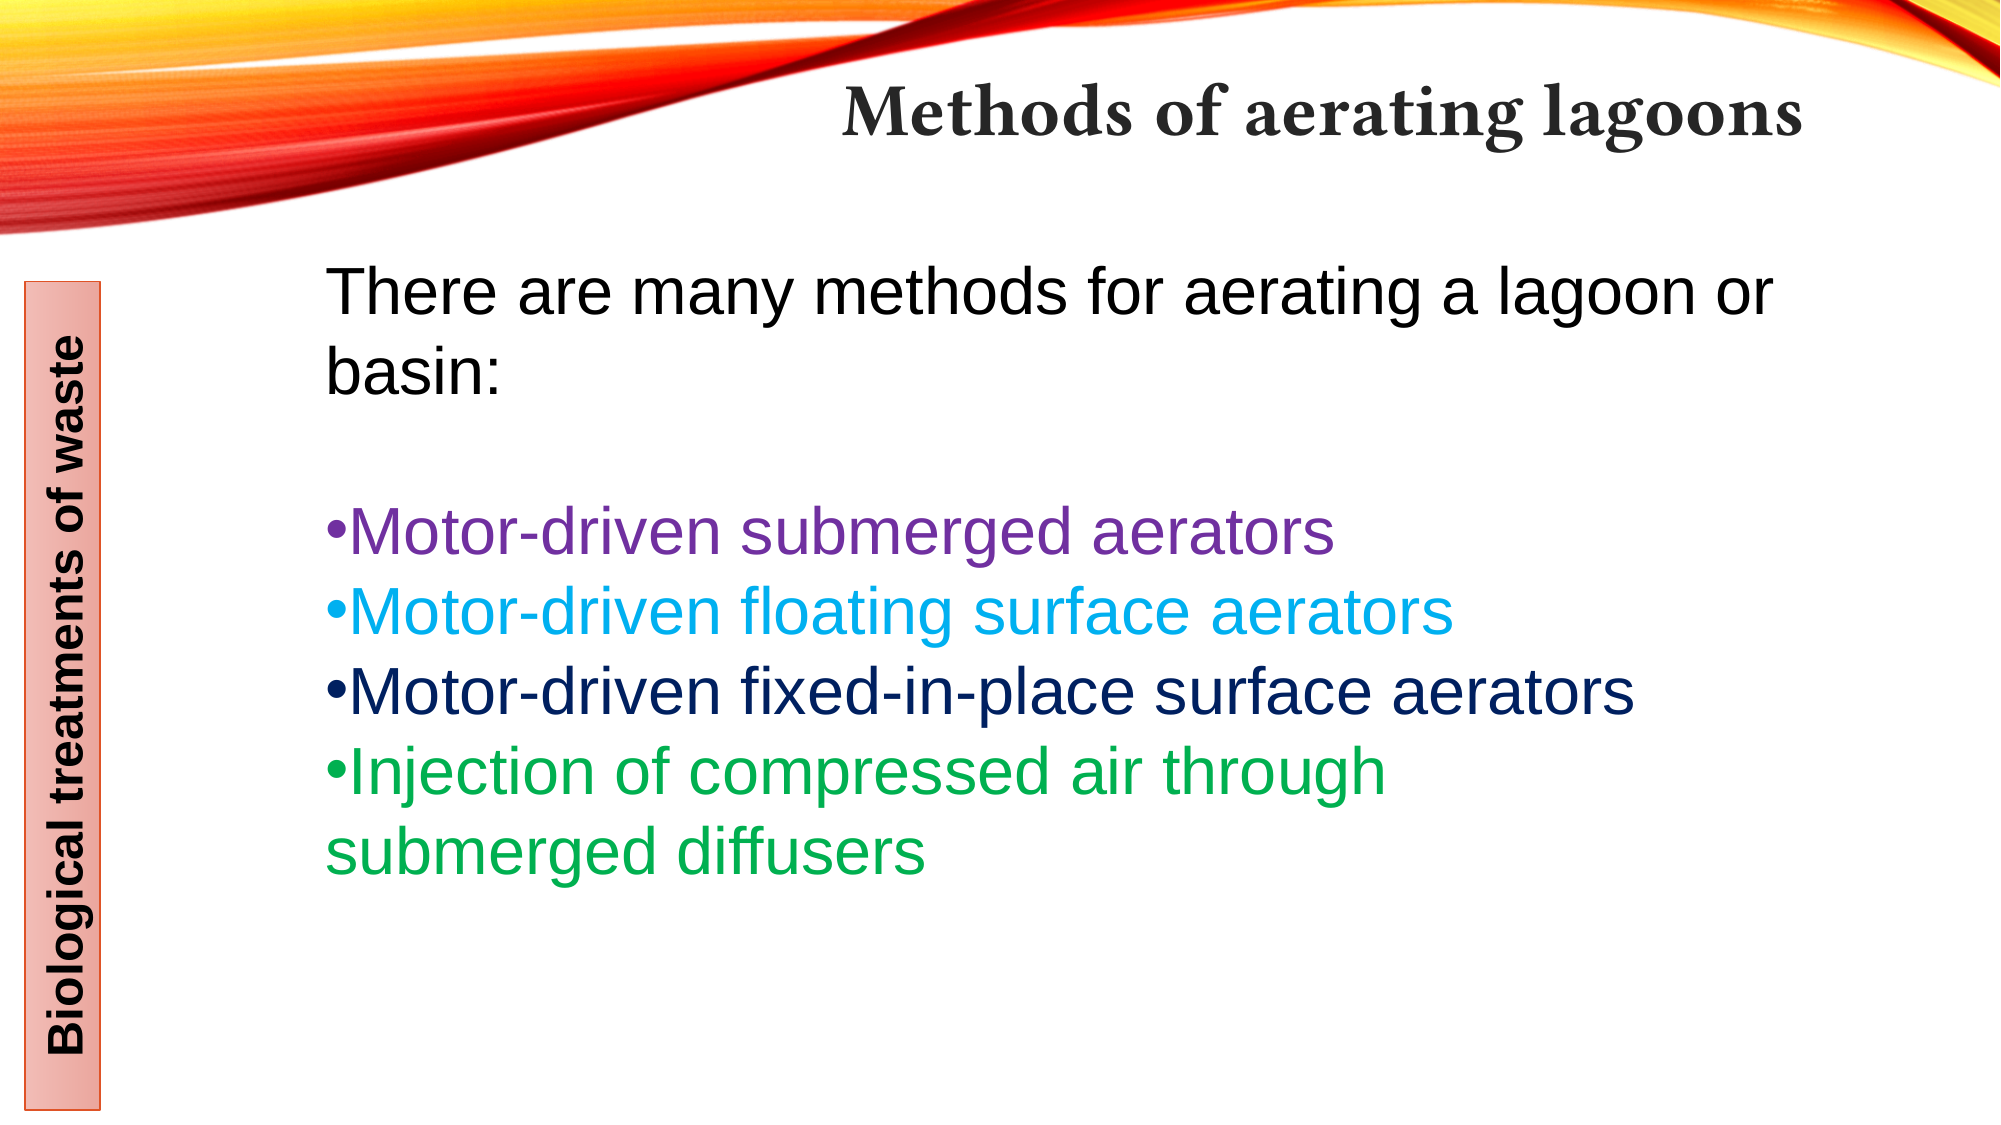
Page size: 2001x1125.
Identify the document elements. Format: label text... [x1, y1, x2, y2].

text_box Biological treatments of waste [24, 281, 101, 1111]
text_box Methods of aerating lagoons [527, 52, 1822, 158]
picture [0, 0, 2000, 237]
text_box There are many methods for aerating a lagoon or basin: Motor-driven submerged aerators Motor-driven floating surface aerators Motor-driven fixed-in-place surface aerators Injection of compressed air through submerged diffusers [310, 240, 1980, 896]
